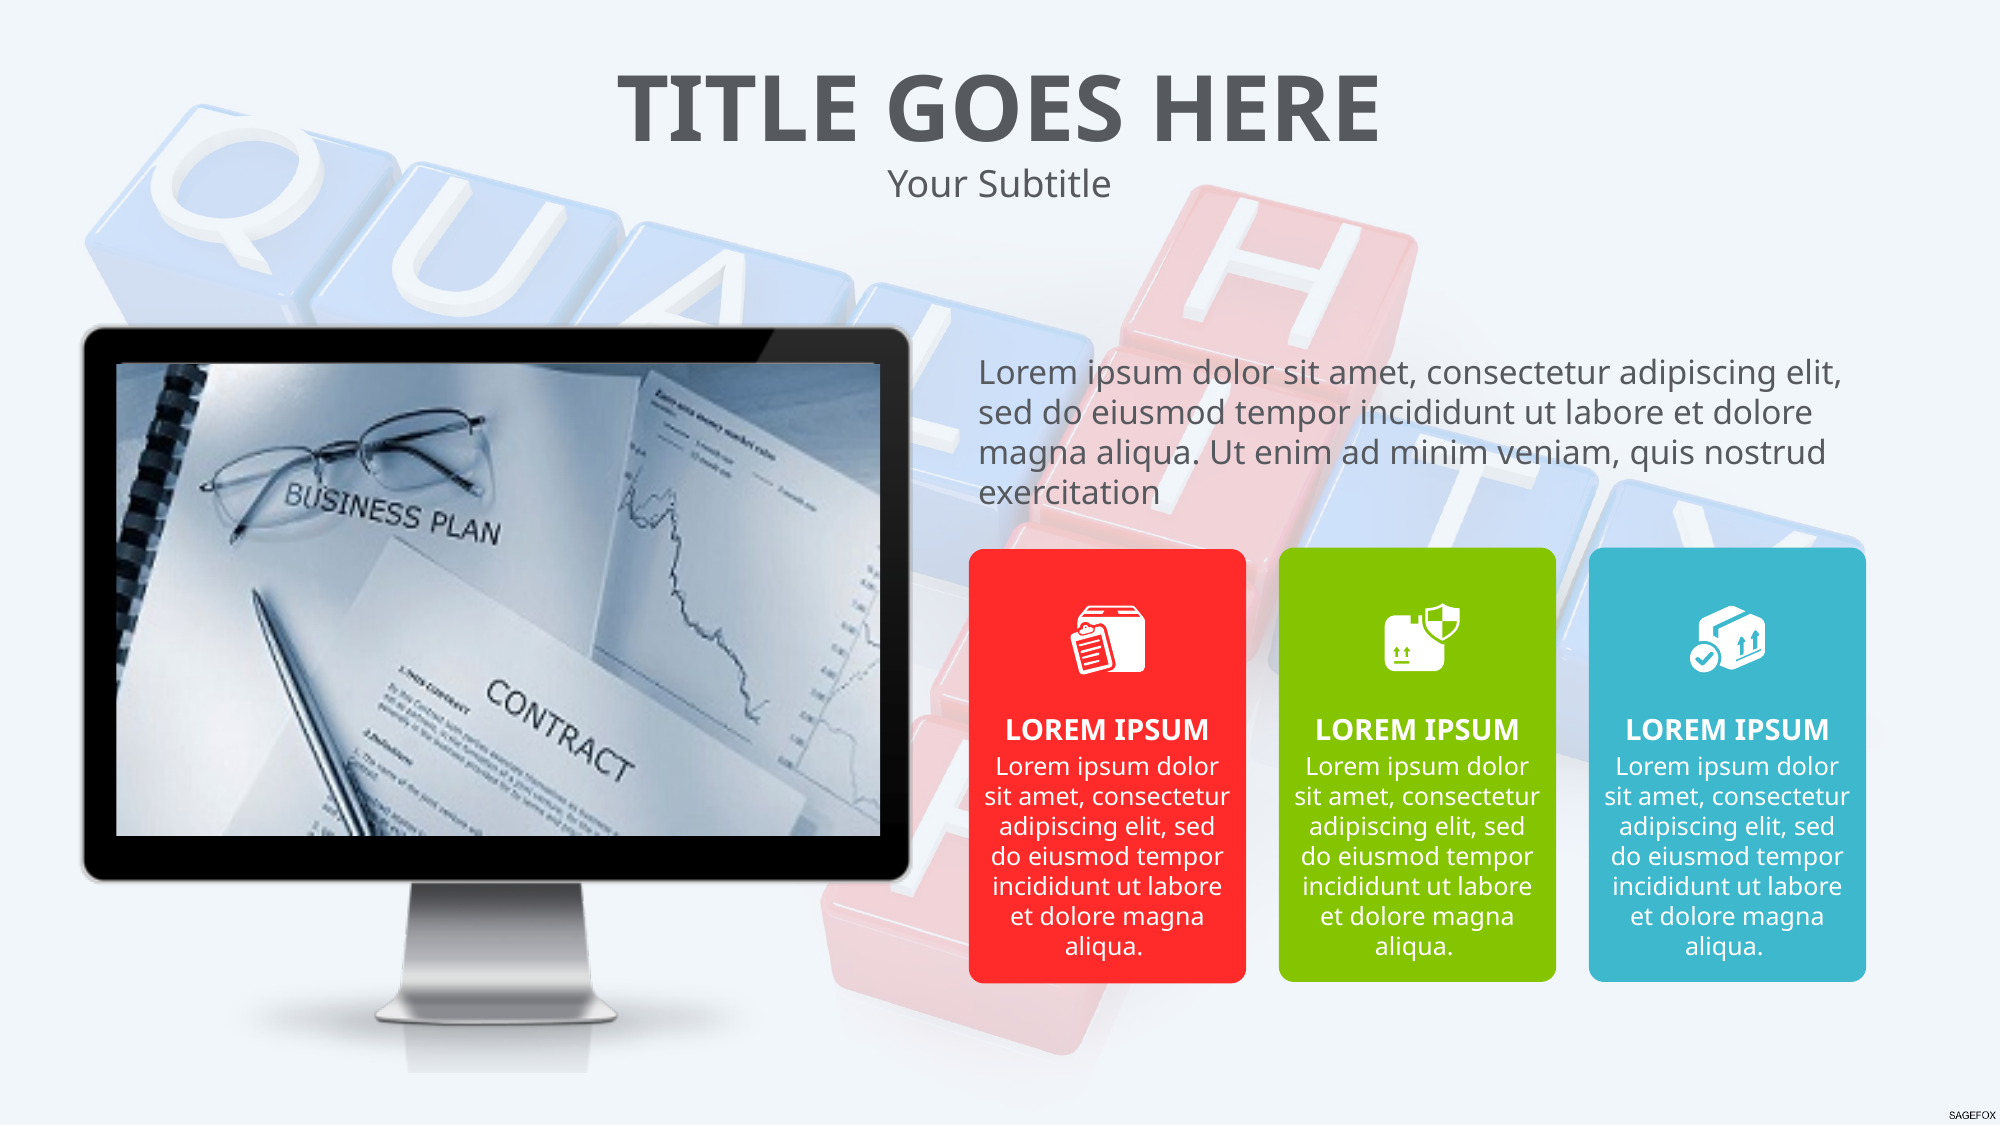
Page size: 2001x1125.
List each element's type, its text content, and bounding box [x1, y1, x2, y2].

text_box [1425, 603, 1460, 641]
text_box [1384, 615, 1445, 672]
text_box LOREM IPSUM Lorem ipsum dolor sit amet, consectetur adipiscing elit, sed do eiusmod tempor incididunt ut labore et dolore magna aliqua. [1588, 703, 1867, 968]
picture [59, 277, 937, 1073]
text_box [1077, 605, 1145, 672]
text_box [1277, 546, 1558, 984]
text_box [967, 548, 1248, 985]
picture [1925, 0, 2001, 1125]
text_box [1689, 643, 1719, 673]
text_box LOREM IPSUM Lorem ipsum dolor sit amet, consectetur adipiscing elit, sed do eiusmod tempor incididunt ut labore et dolore magna aliqua. [968, 703, 1247, 968]
text_box LOREM IPSUM Lorem ipsum dolor sit amet, consectetur adipiscing elit, sed do eiusmod tempor incididunt ut labore et dolore magna aliqua. [1278, 703, 1557, 968]
text_box Lorem ipsum dolor sit amet, consectetur adipiscing elit, sed do eiusmod tempor incididunt ut labore et dolore magna aliqua. Ut enim ad minim veniam, quis nostrud exercitation [963, 343, 1899, 519]
text_box [1587, 546, 1868, 984]
text_box TITLE GOES HERE Your Subtitle [548, 42, 1452, 212]
text_box [1070, 625, 1113, 675]
text_box [1698, 605, 1765, 670]
